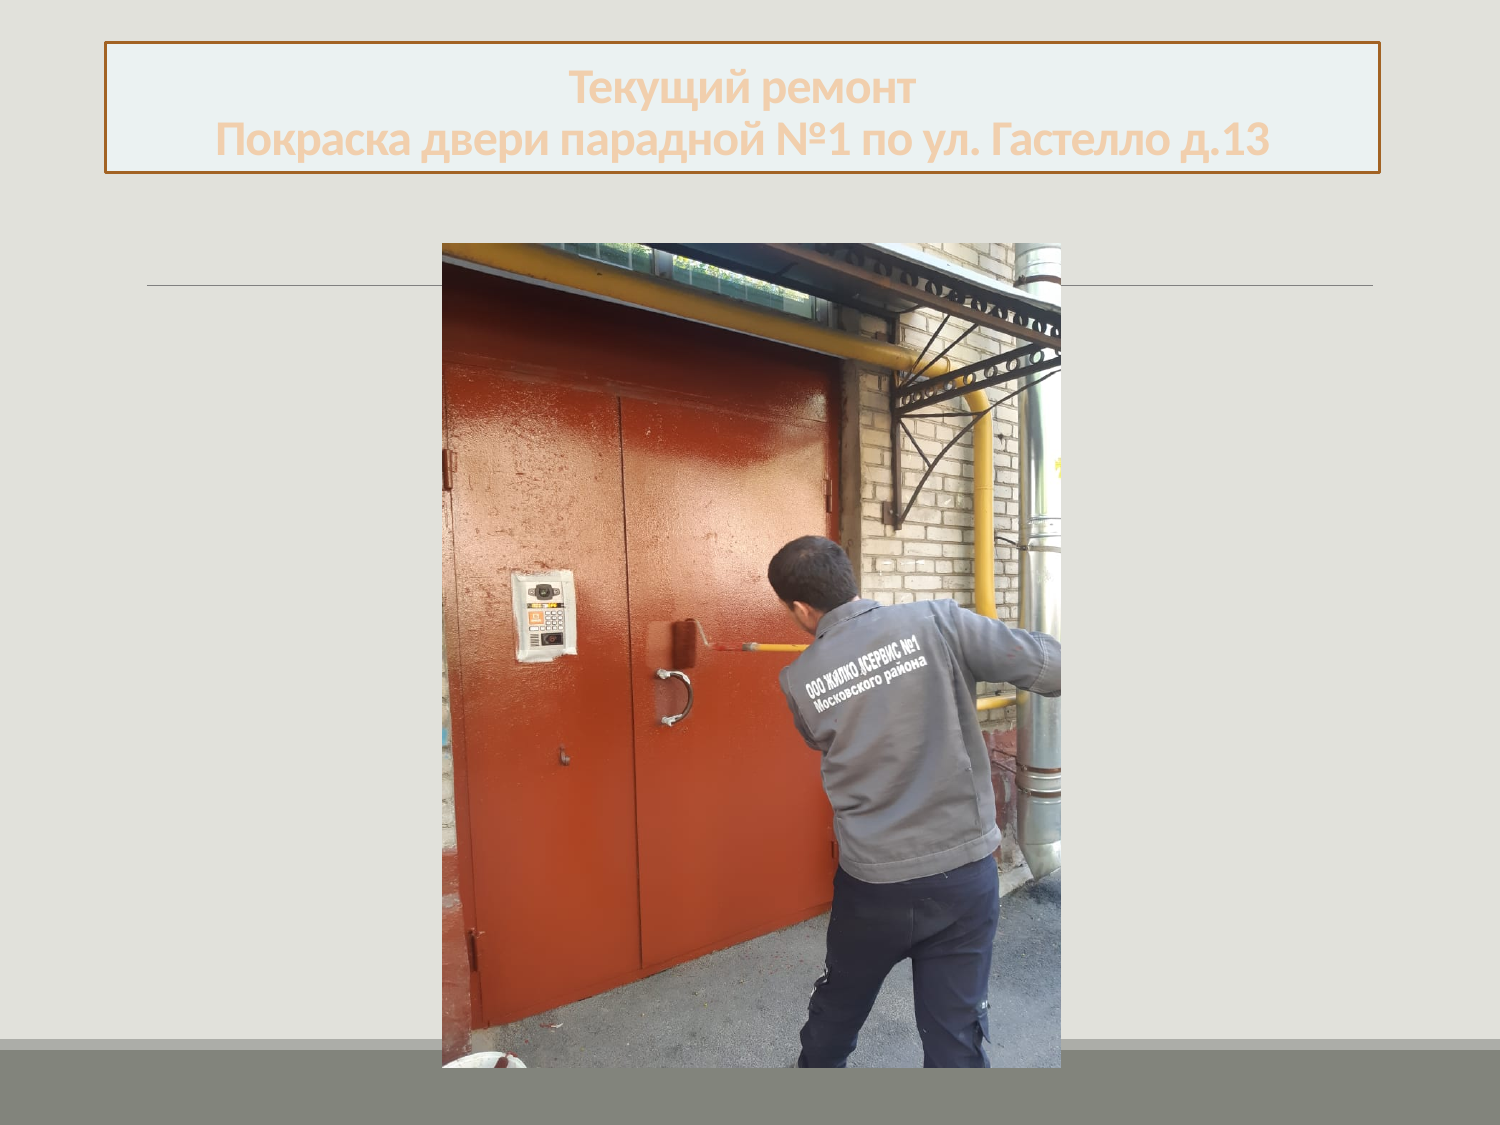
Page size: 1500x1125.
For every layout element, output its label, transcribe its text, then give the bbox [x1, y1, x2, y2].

title Текущий ремонт Покраска двери парадной №1 по ул. Гастелло д.13 [104, 41, 1381, 174]
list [442, 242, 1062, 1068]
